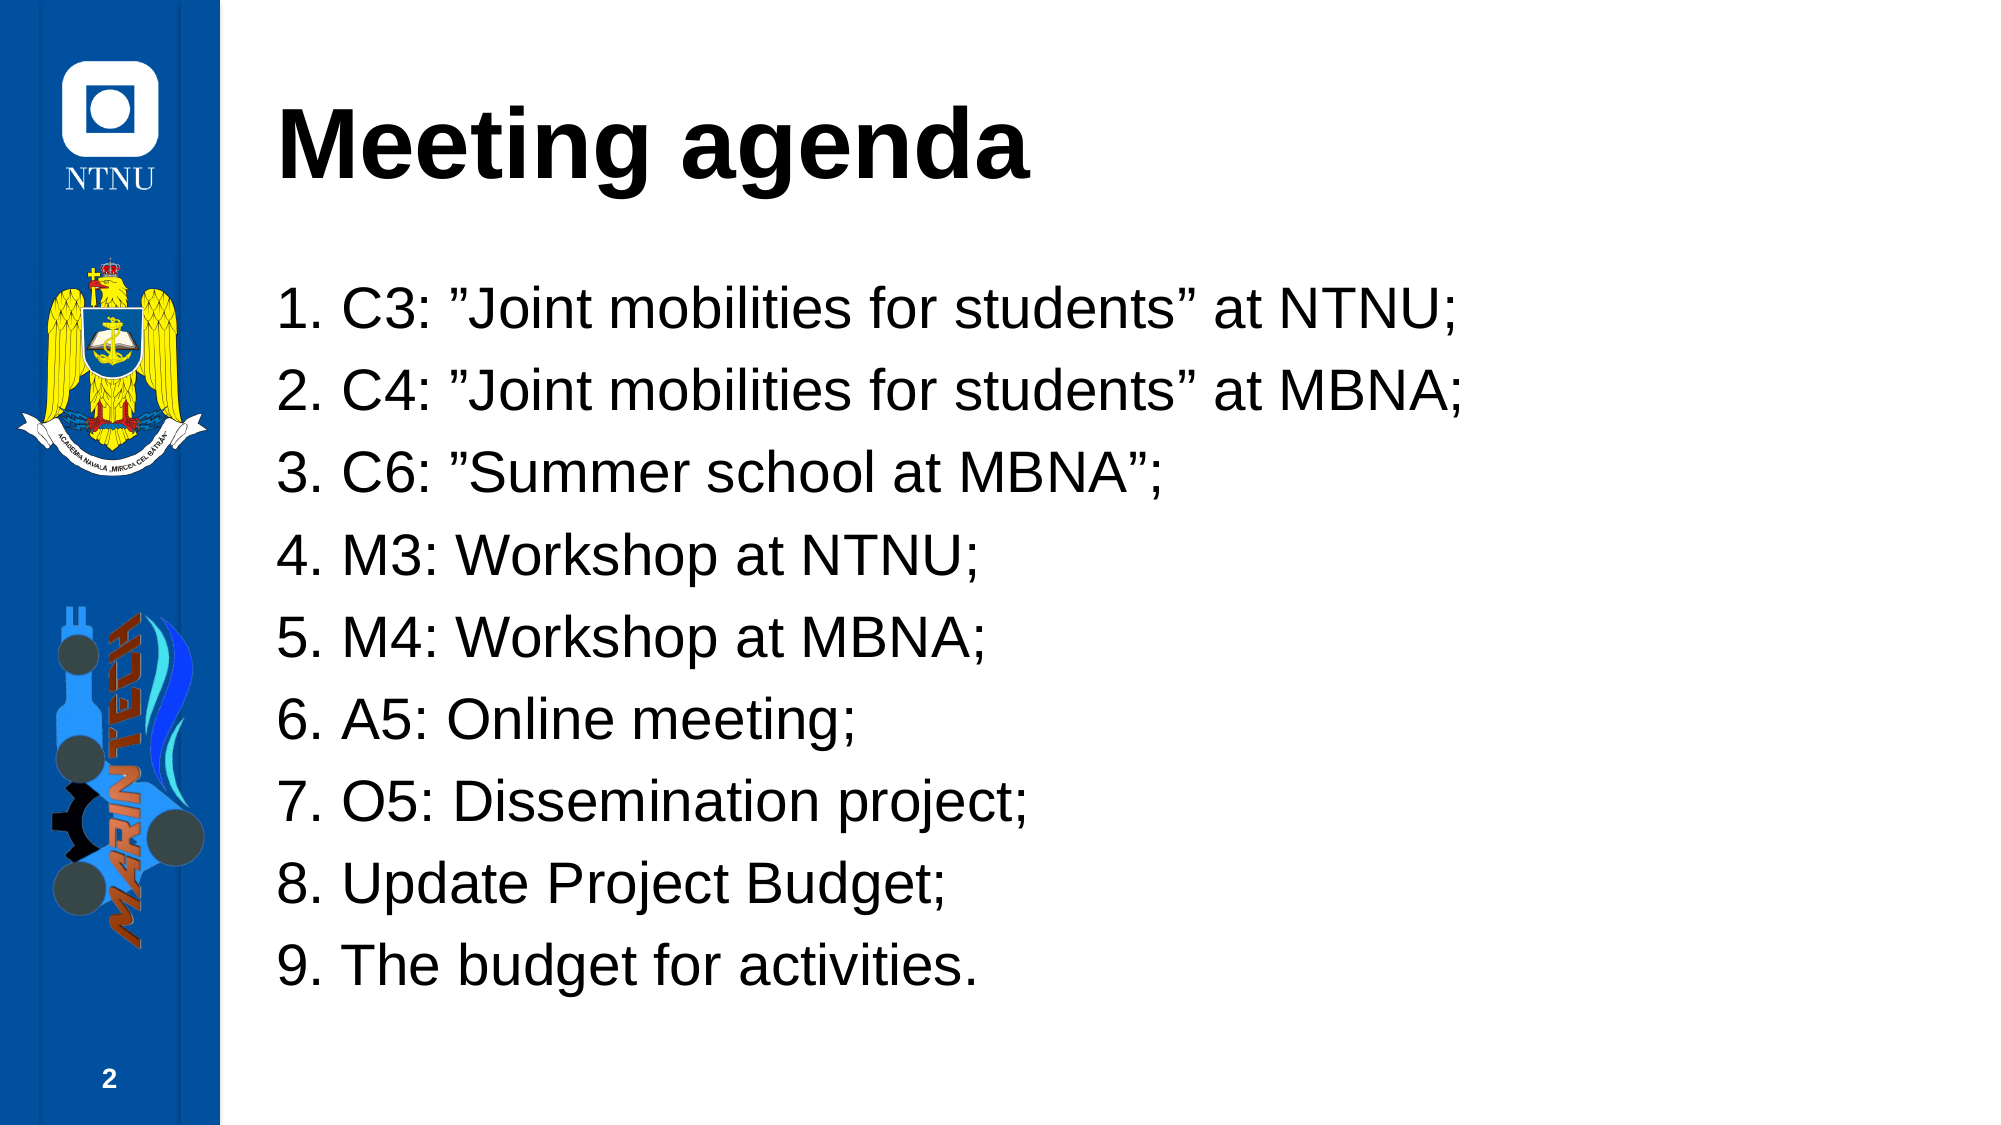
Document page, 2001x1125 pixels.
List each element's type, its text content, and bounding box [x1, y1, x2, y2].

title Meeting agenda [261, 45, 1882, 233]
list 1. C3: ”Joint mobilities for students” at NTNU; 2. C4: ”Joint mobilities for students” at MBNA; 3. C6: ”Summer school at MBNA”; 4. M3: Workshop at NTNU; 5. M4: Workshop at MBNA; 6. A5: Online meeting; 7. O5: Dissemination project; 8. Update Project Budget; 9. The budget for activities. [261, 262, 1882, 1005]
picture [0, 0, 306, 1125]
